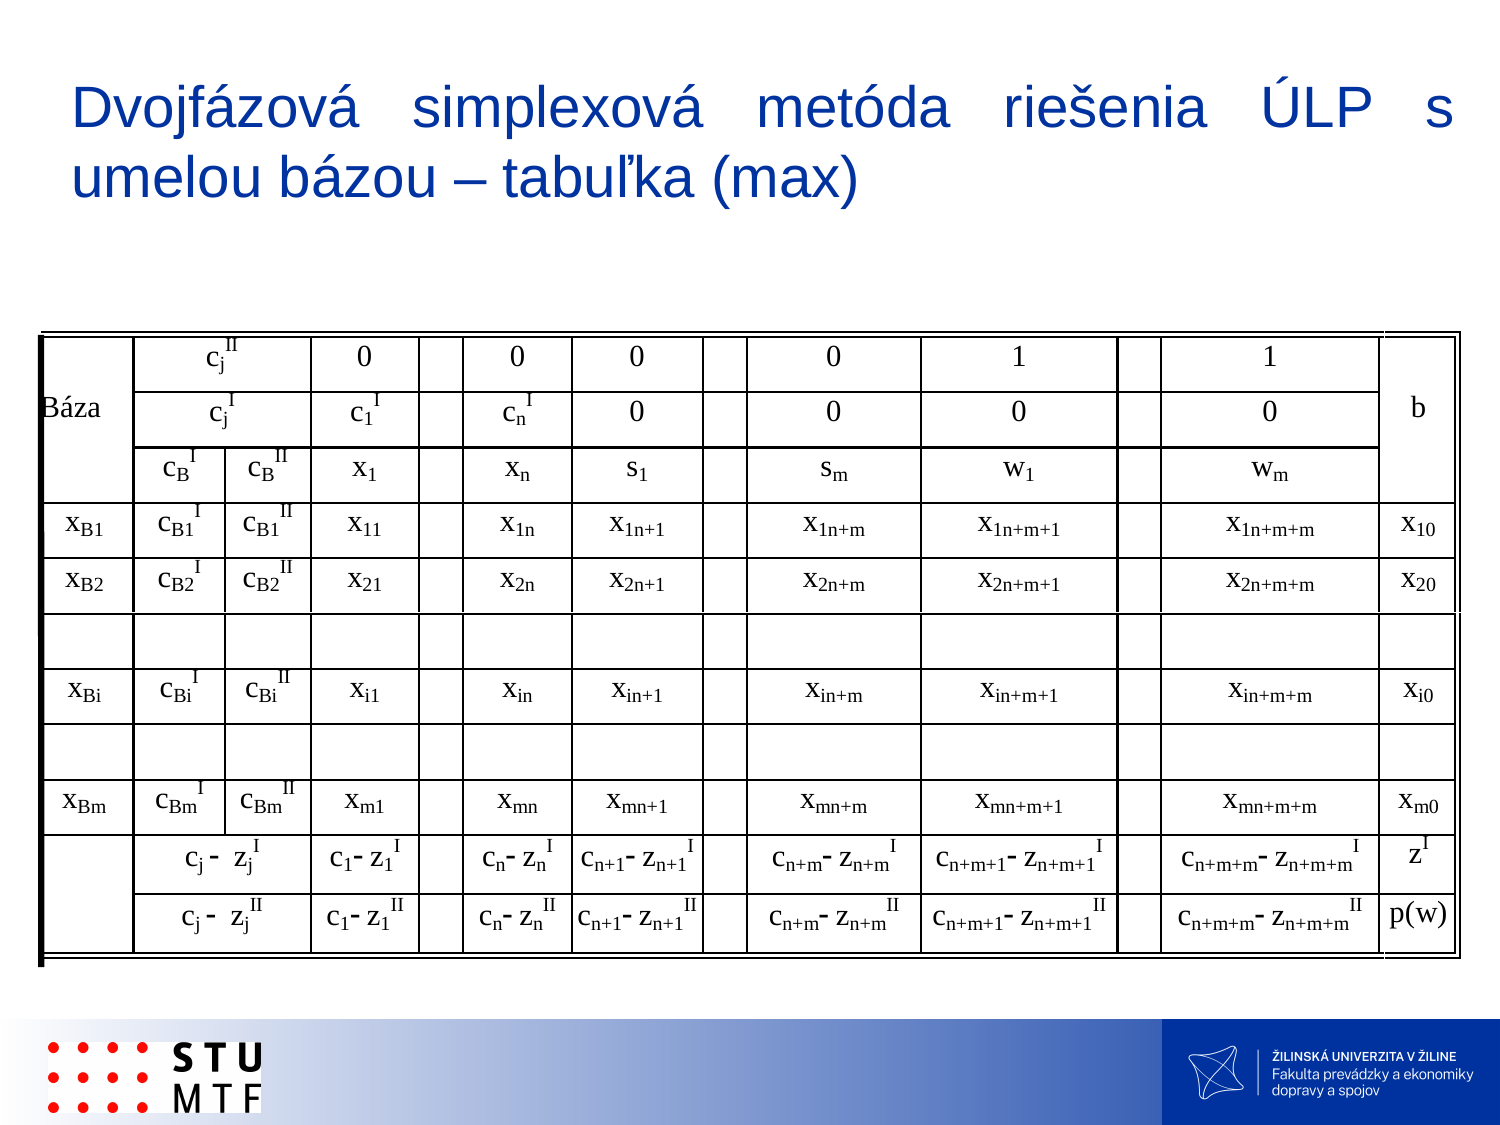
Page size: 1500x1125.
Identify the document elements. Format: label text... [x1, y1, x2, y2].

picture [48, 1042, 261, 1113]
text_box Dvojfázová simplexová metóda riešenia ÚLP s umelou bázou – tabuľka (max) [56, 62, 1471, 217]
picture [41, 331, 1471, 995]
picture [1162, 1019, 1500, 1125]
